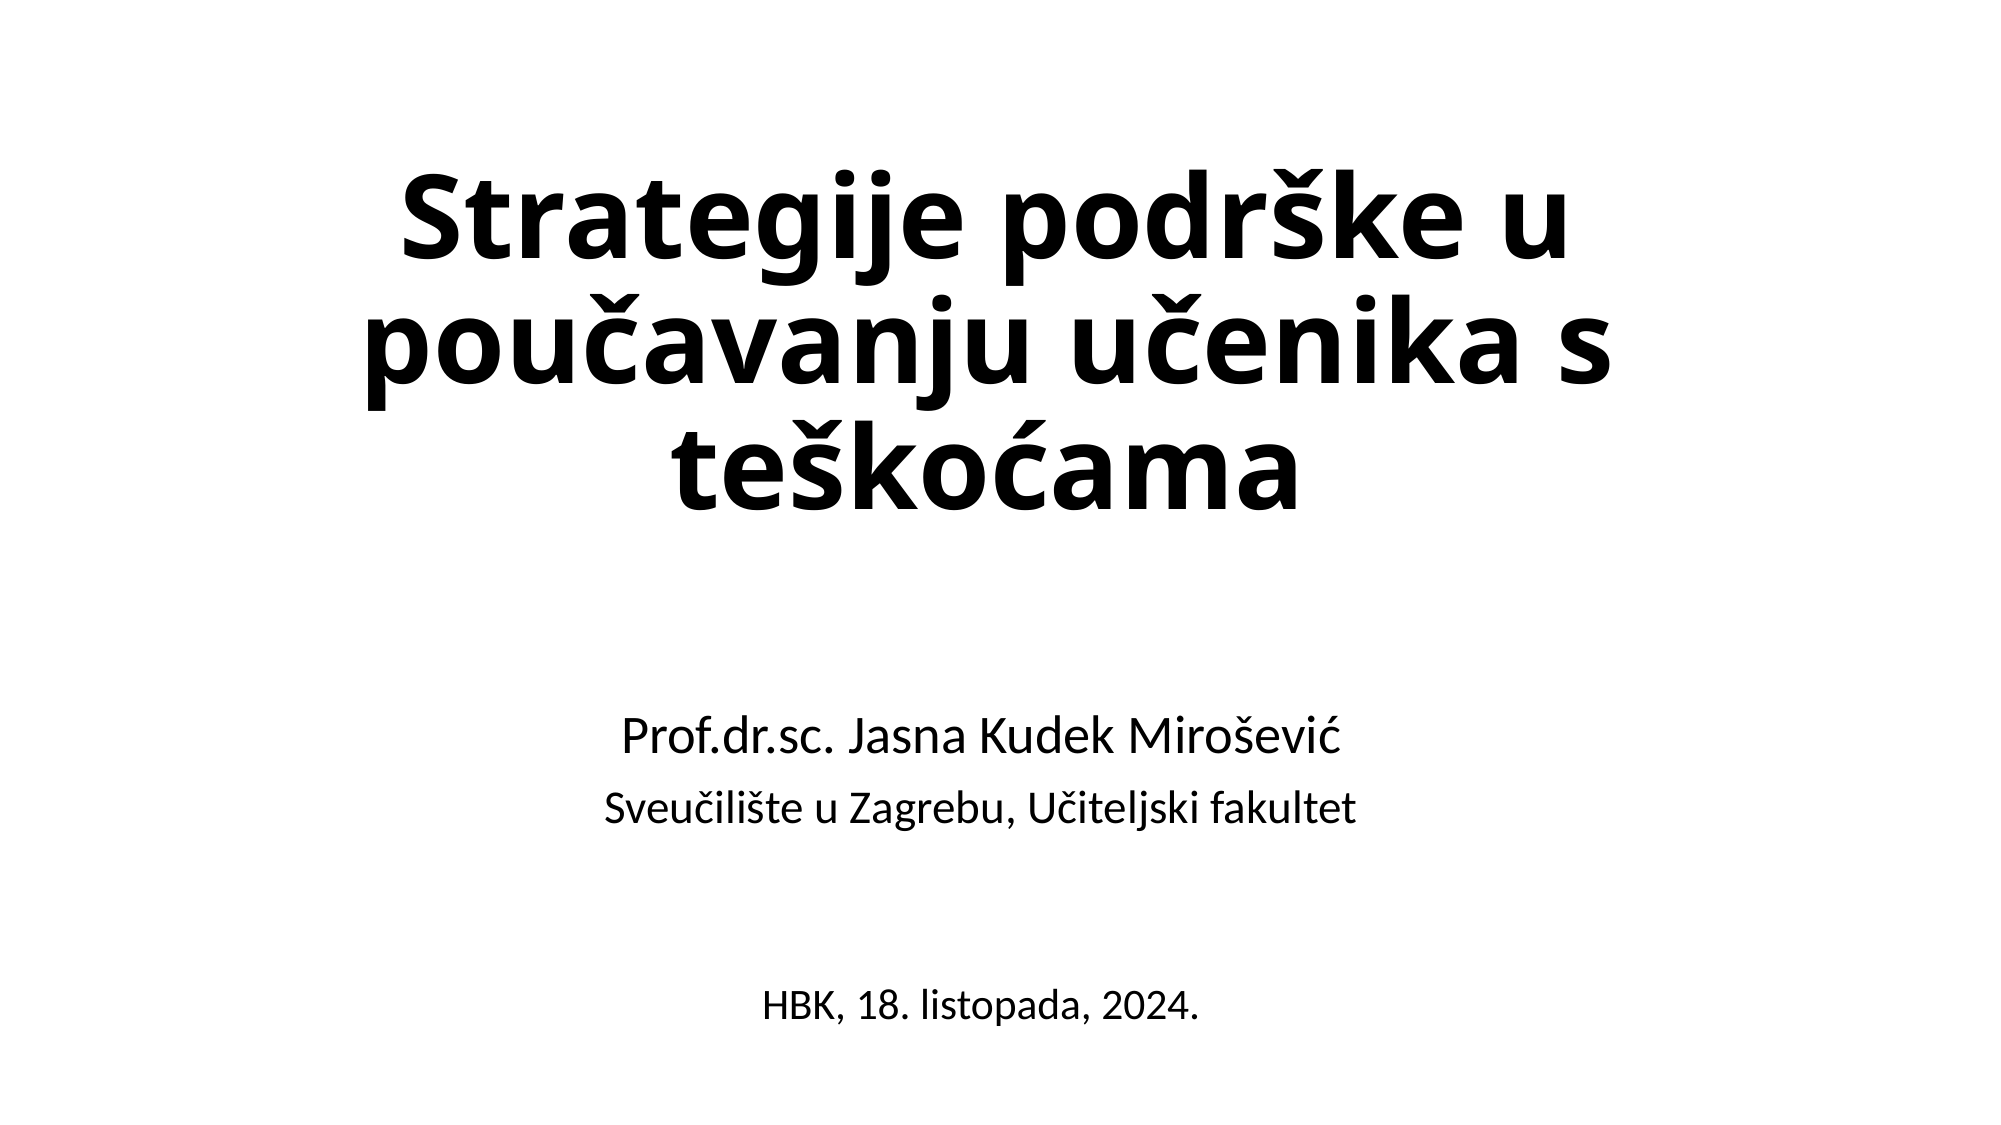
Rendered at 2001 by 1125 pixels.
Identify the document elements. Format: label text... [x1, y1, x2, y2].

title Strategije podrške u poučavanju učenika s teškoćama [237, 150, 1738, 542]
subtitle Prof.dr.sc. Jasna Kudek Mirošević Sveučilište u Zagrebu, Učiteljski fakultet HBK, 18. listopada, 2024. [231, 698, 1732, 1041]
